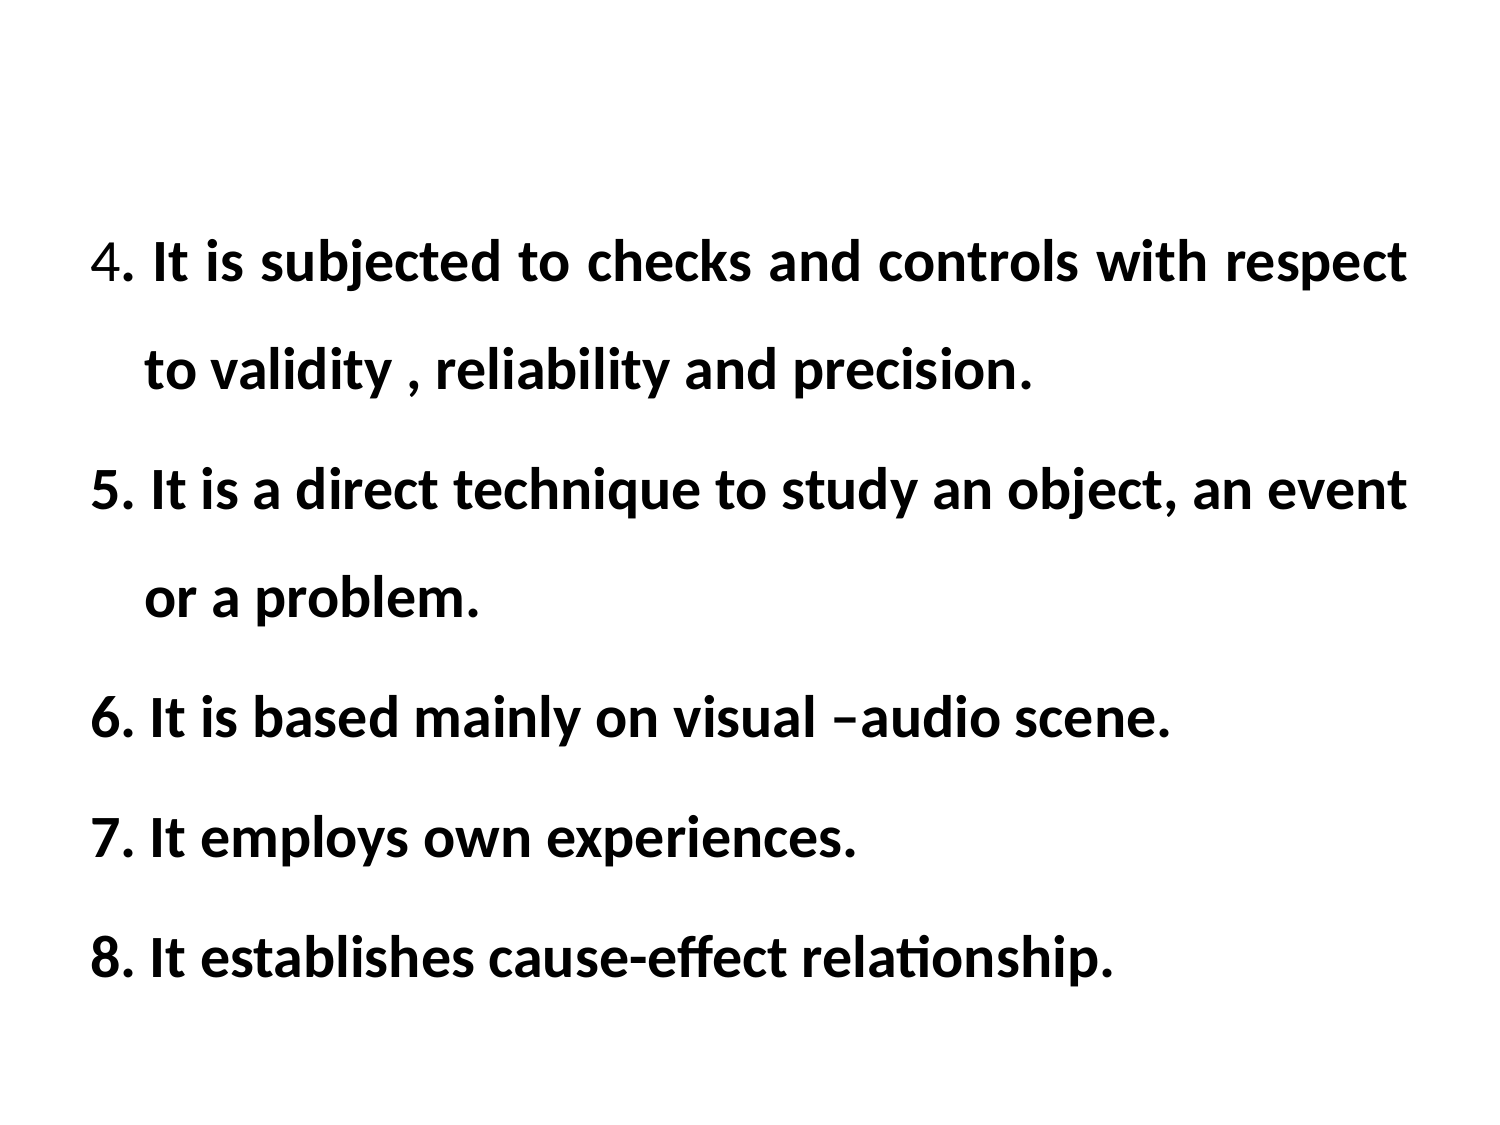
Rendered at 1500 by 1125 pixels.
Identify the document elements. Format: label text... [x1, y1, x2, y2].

list 4. It is subjected to checks and controls with respect to validity , reliability and precision. 5. It is a direct technique to study an object, an event or a problem. 6. It is based mainly on visual –audio scene. 7. It employs own experiences. 8. It establishes cause-effect relationship. [75, 93, 1425, 1005]
